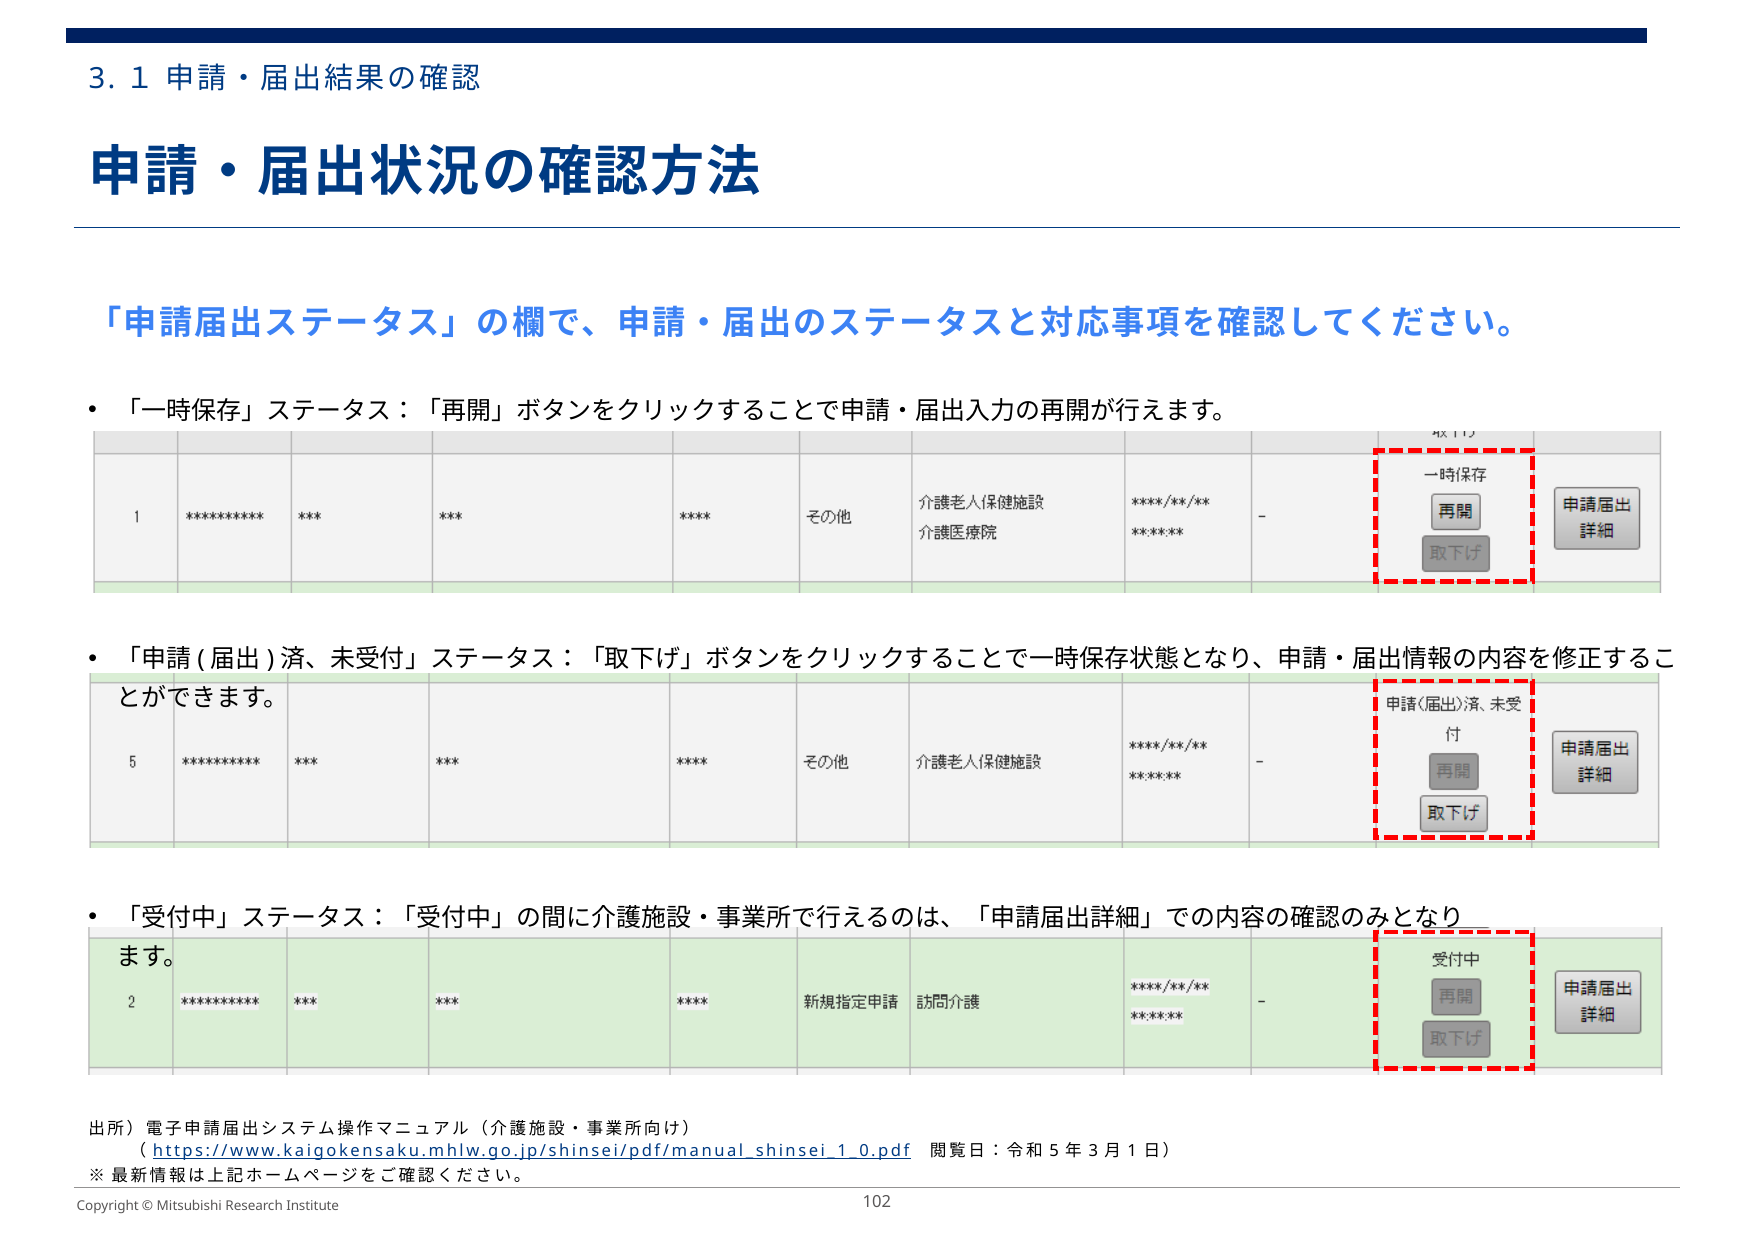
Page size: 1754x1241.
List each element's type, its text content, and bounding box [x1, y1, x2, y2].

list 出所）電子申請届出システム操作マニュアル（介護施設・事業所向け） （https://www.kaigokensaku.mhlw.go.jp/shinsei/pdf/manual_shinsei_1_0.pdf 閲覧日：令和5年3月1日） ※最新情報は上記ホームページをご確認ください。 [88, 1118, 1666, 1185]
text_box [73, 385, 1696, 1075]
list 「申請届出ステータス」の欄で、申請・届出のステータスと対応事項を確認してください。 [88, 0, 1666, 342]
